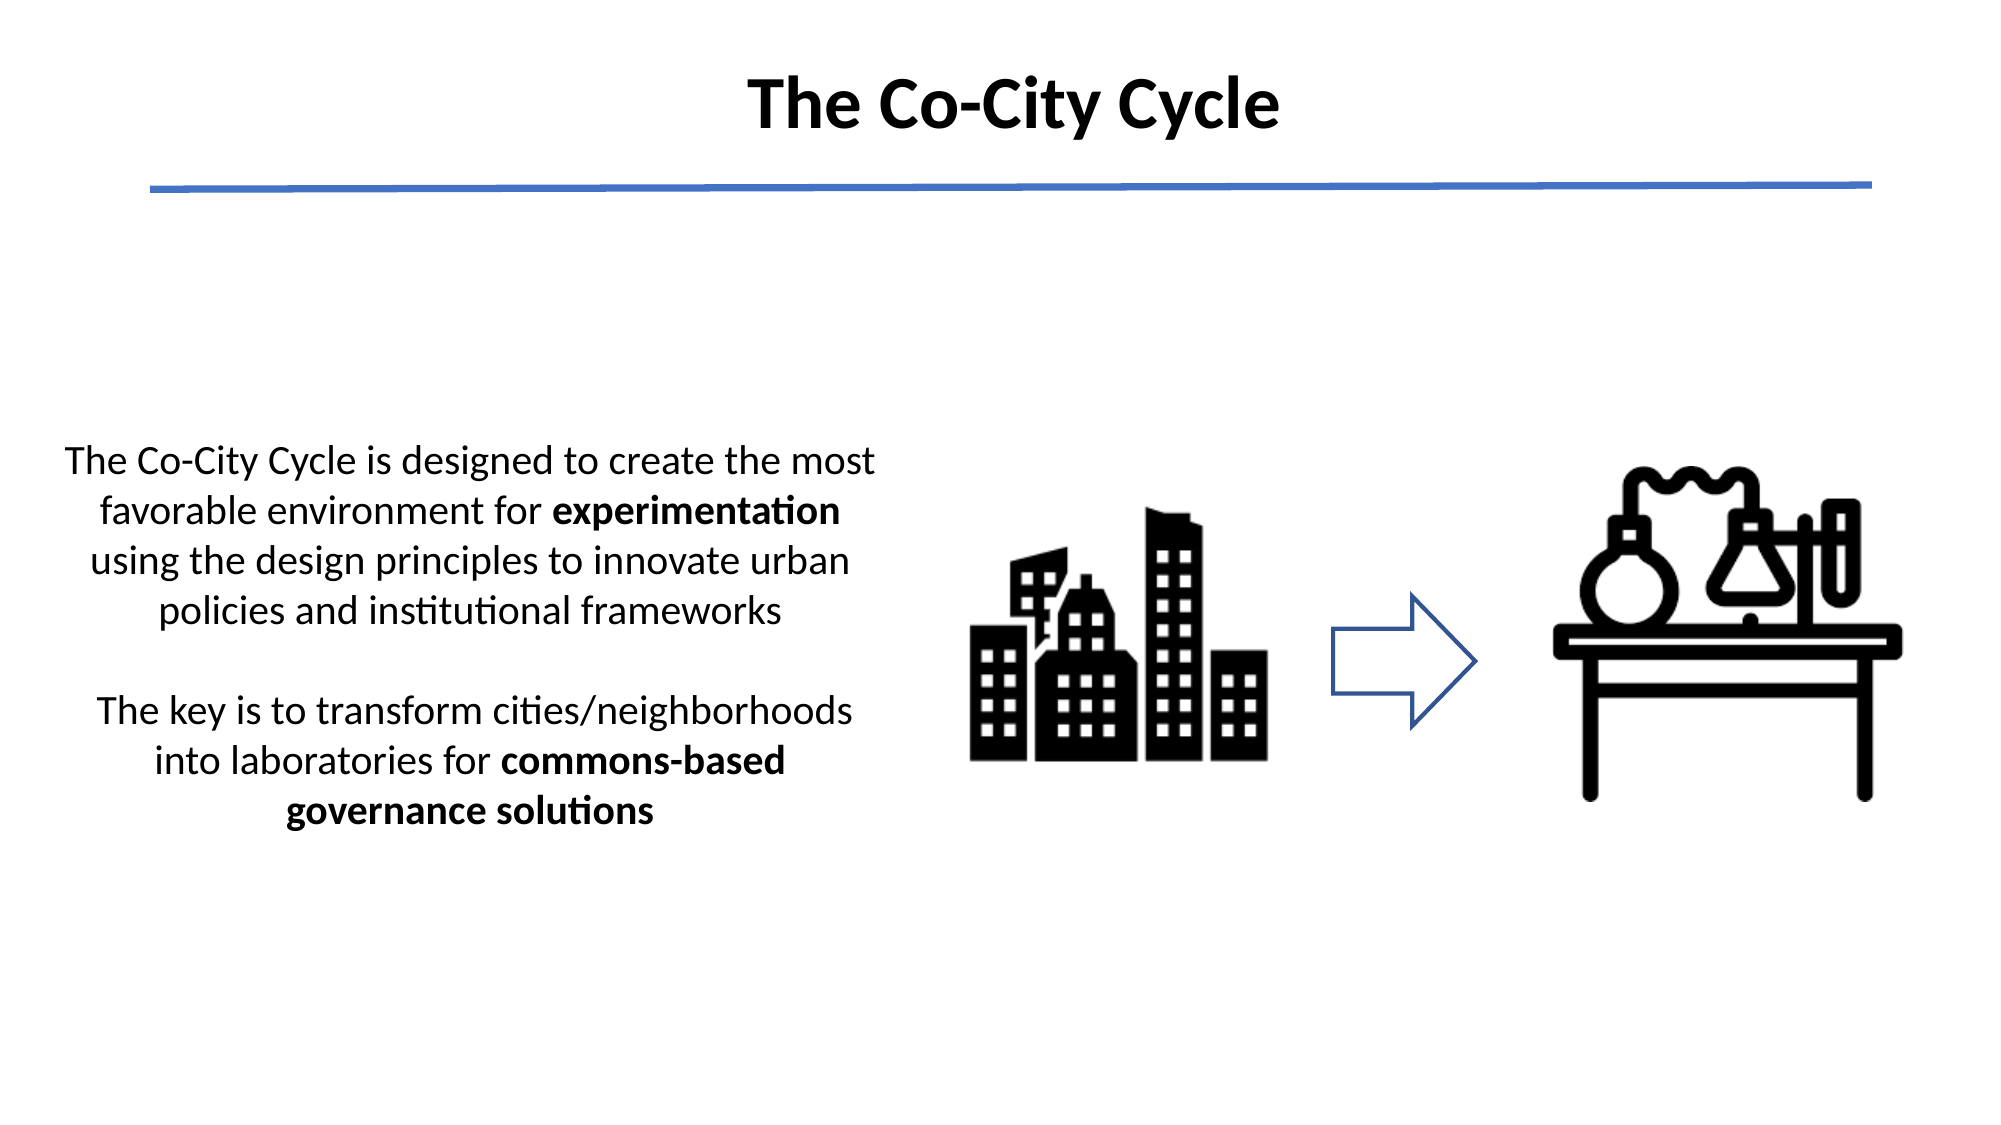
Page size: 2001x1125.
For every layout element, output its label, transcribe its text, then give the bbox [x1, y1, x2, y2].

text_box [149, 185, 1872, 190]
picture [1552, 466, 1904, 802]
text_box The Co-City Cycle [107, 46, 1922, 152]
text_box The Co-City Cycle is designed to create the most favorable environment for experimentation using the design principles to innovate urban policies and institutional frameworks The key is to transform cities/neighborhoods into laboratories for commons-based governance solutions [37, 425, 904, 841]
text_box [1332, 593, 1477, 729]
picture [964, 466, 1273, 802]
